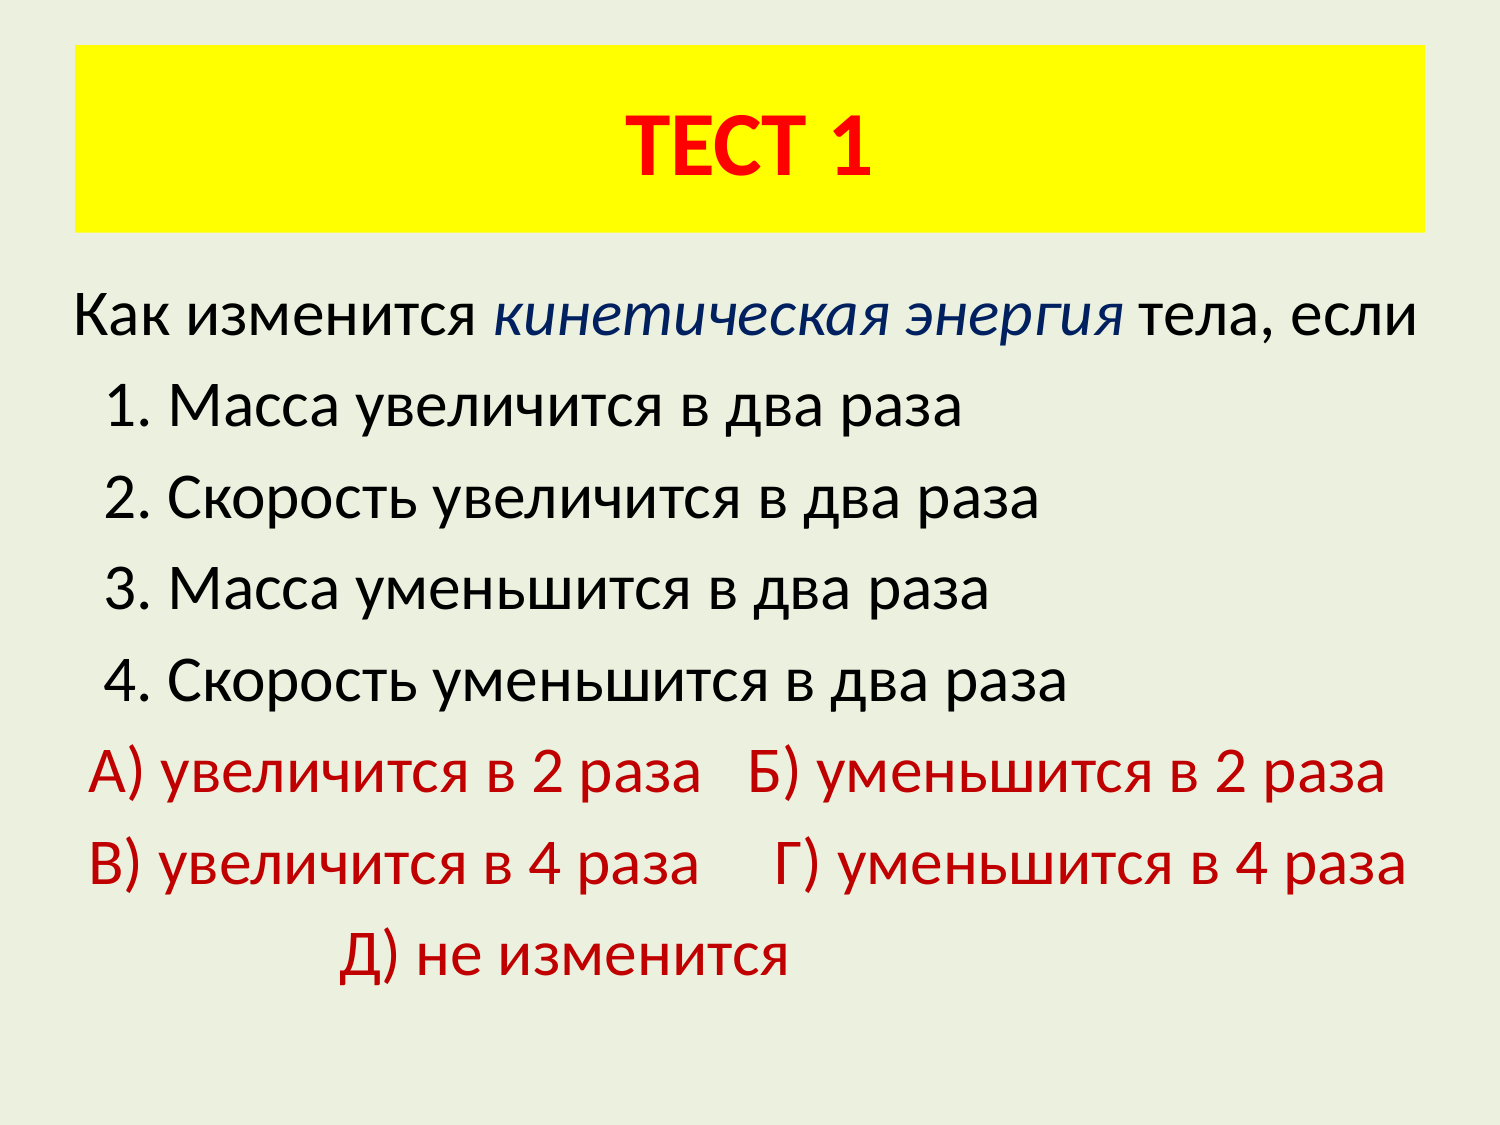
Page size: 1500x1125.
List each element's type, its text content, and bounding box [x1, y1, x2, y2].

title ТЕСТ 1 [75, 45, 1425, 233]
list Как изменится кинетическая энергия тела, если 1. Масса увеличится в два раза 2. Скорость увеличится в два раза 3. Масса уменьшится в два раза 4. Скорость уменьшится в два раза А) увеличится в 2 раза Б) уменьшится в 2 раза В) увеличится в 4 раза Г) уменьшится в 4 раза Д) не изменится [58, 262, 1442, 1005]
